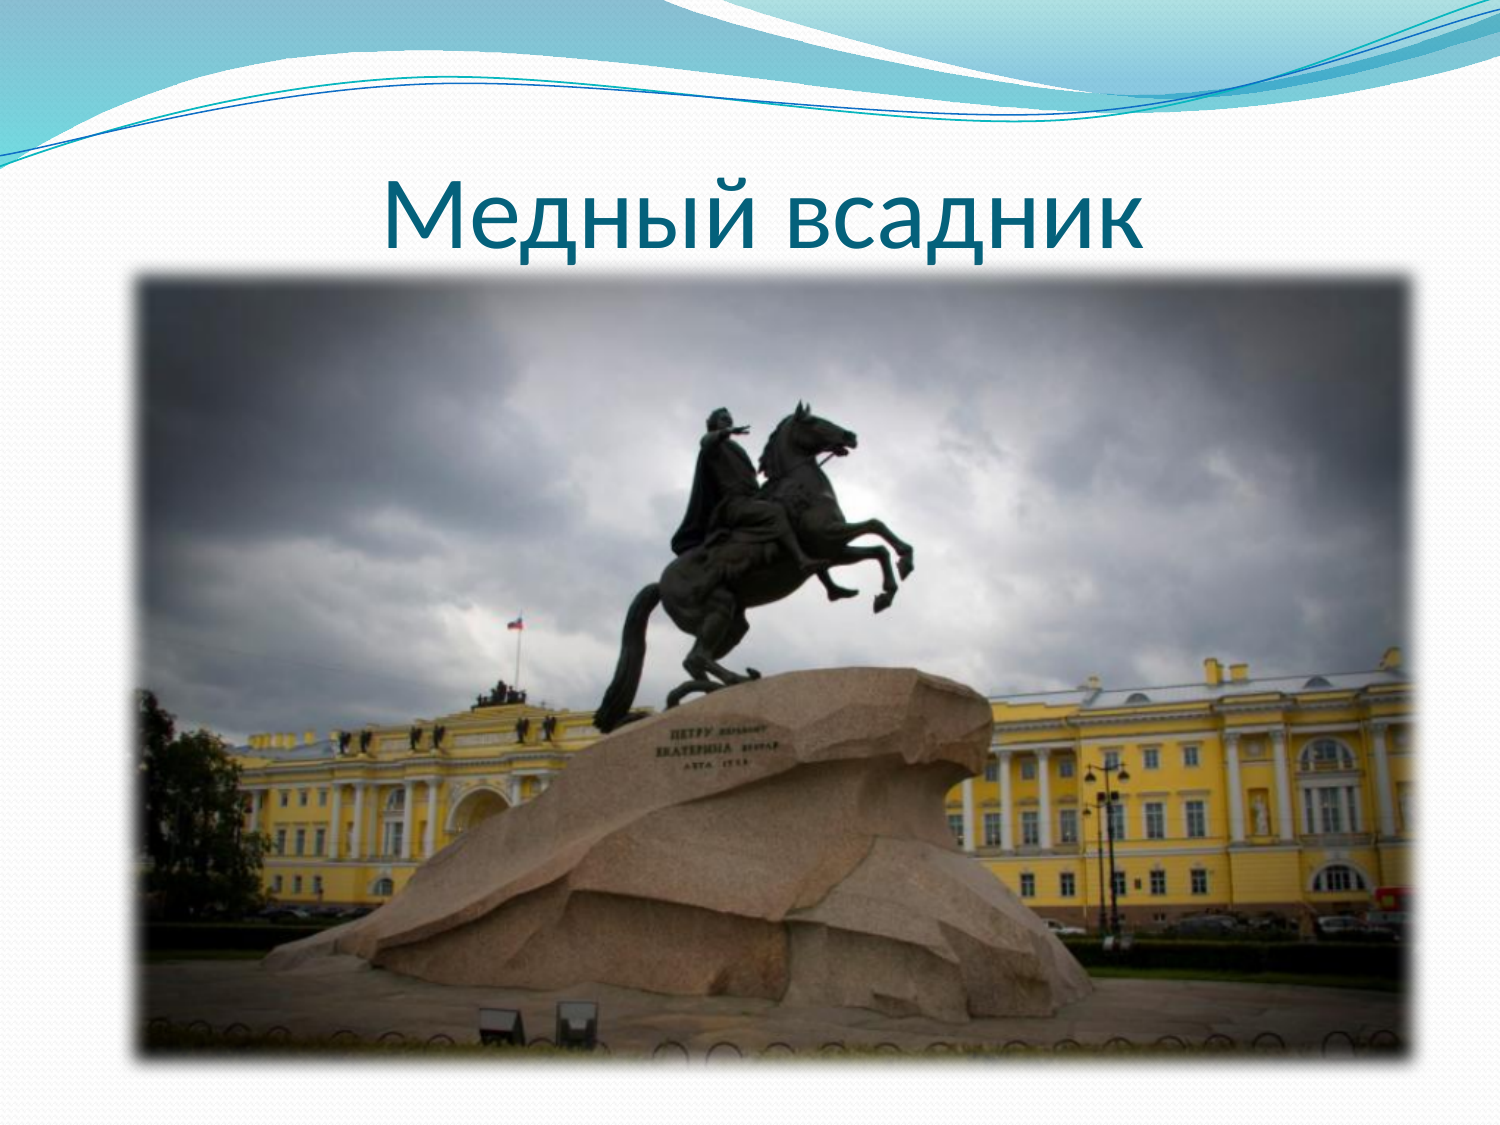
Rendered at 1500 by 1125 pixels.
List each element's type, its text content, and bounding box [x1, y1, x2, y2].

title Медный всадник [75, 82, 1425, 270]
picture [116, 257, 1430, 1079]
